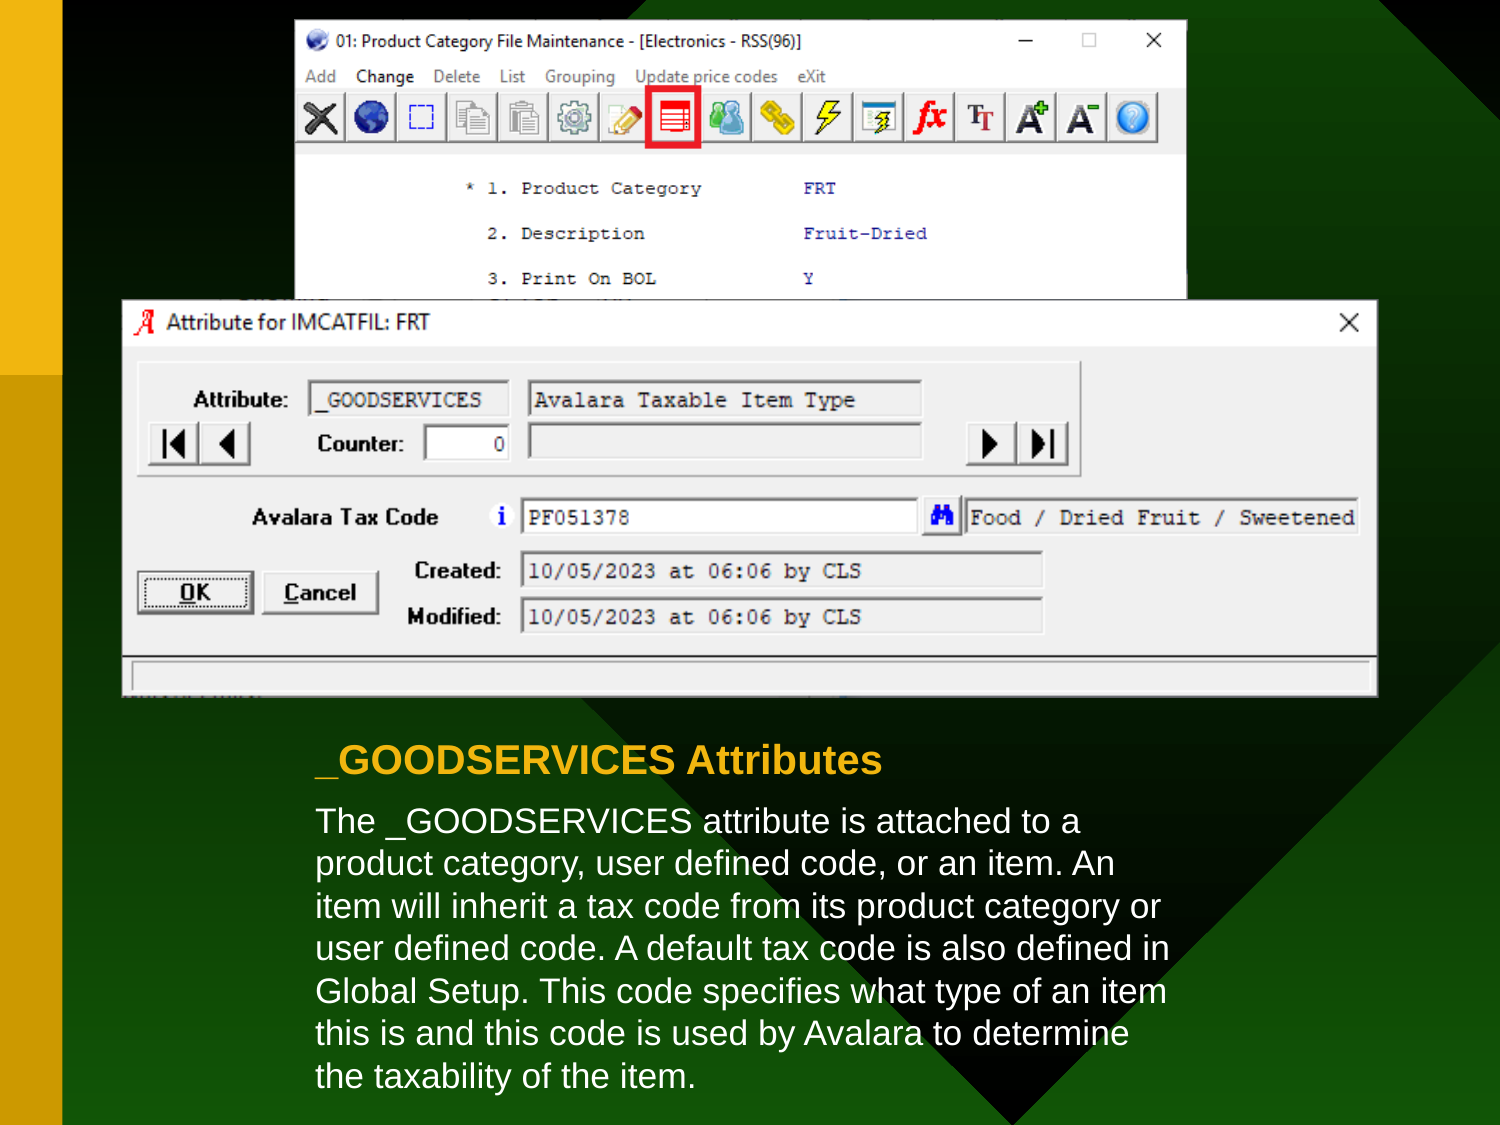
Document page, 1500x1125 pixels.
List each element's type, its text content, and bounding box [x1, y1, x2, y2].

title _GOODSERVICES Attributes [300, 706, 1200, 790]
picture [121, 18, 1379, 698]
list The _GOODSERVICES attribute is attached to a product category, user defined code, or an item. An item will inherit a tax code from its product category or user defined code. A default tax code is also defined in Global Setup. This code specifies what type of an item this is and this code is used by Avalara to determine the taxability of the item. [300, 790, 1200, 1095]
